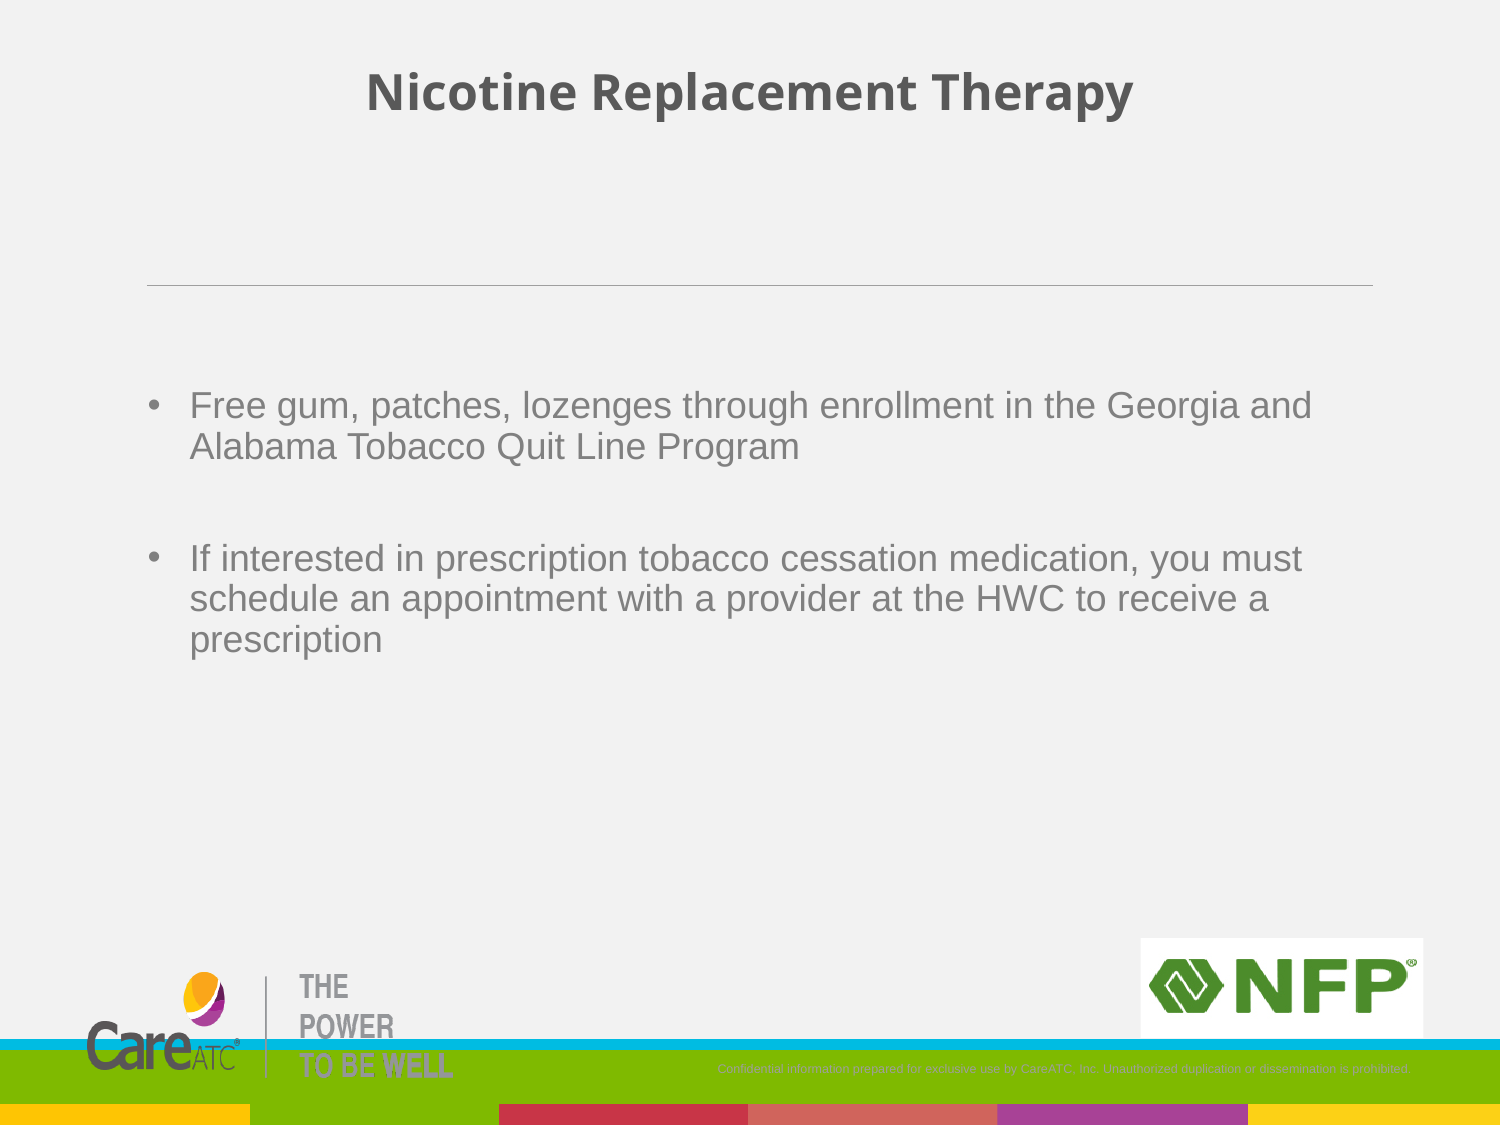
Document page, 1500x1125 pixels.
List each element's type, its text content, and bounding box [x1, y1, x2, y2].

picture [1140, 938, 1424, 1038]
picture [85, 959, 454, 1092]
text_box Free gum, patches, lozenges through enrollment in the Georgia and Alabama Tobacco Quit Line Program If interested in prescription tobacco cessation medication, you must schedule an appointment with a provider at the HWC to receive a prescription [132, 378, 1379, 668]
list Nicotine Replacement Therapy [132, 60, 1368, 150]
